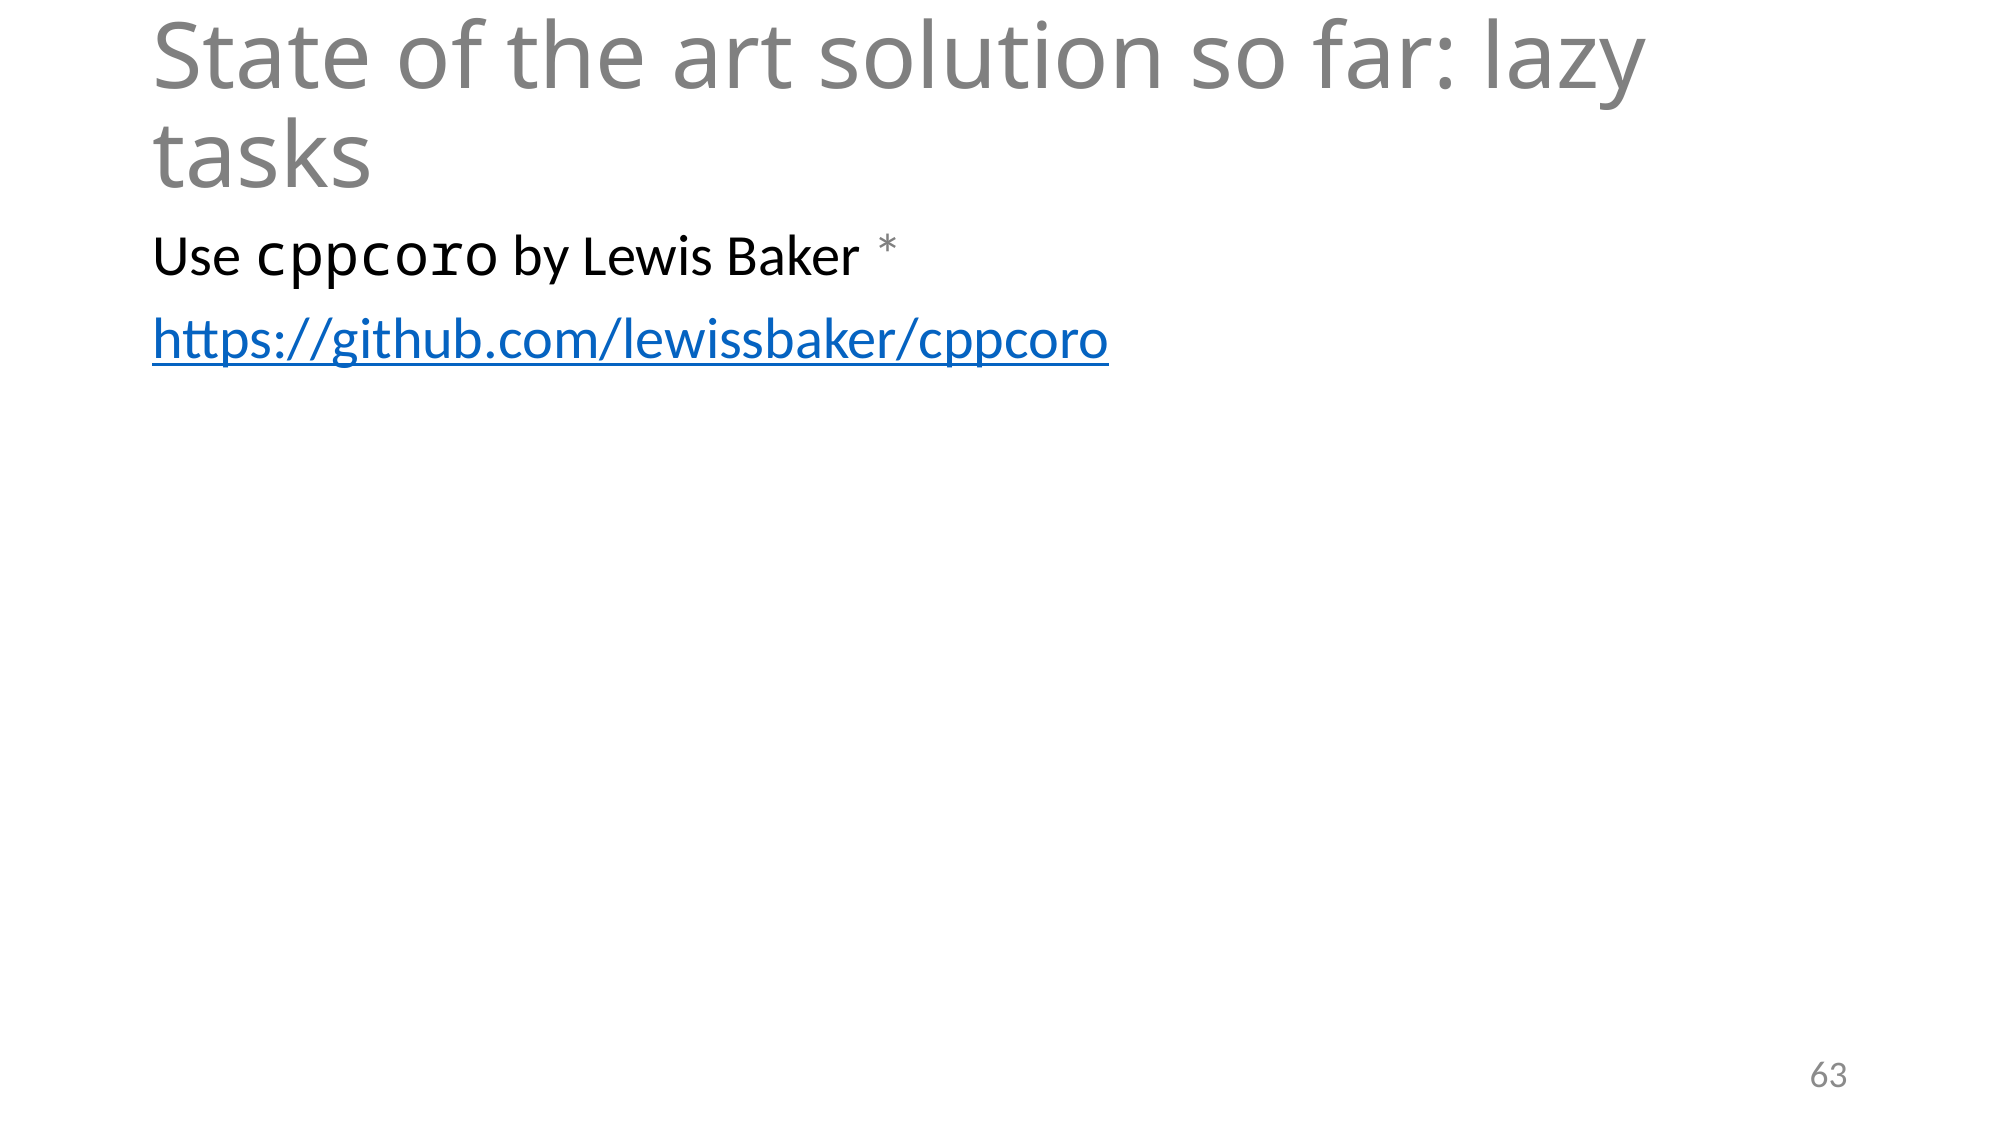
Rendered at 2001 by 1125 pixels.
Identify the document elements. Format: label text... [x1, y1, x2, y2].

title State of the art solution so far: lazy tasks [137, 0, 1863, 217]
list Use cppcoro by Lewis Baker * https://github.com/lewissbaker/cppcoro [137, 217, 1863, 1043]
slide_number 63 [1412, 1042, 1863, 1103]
